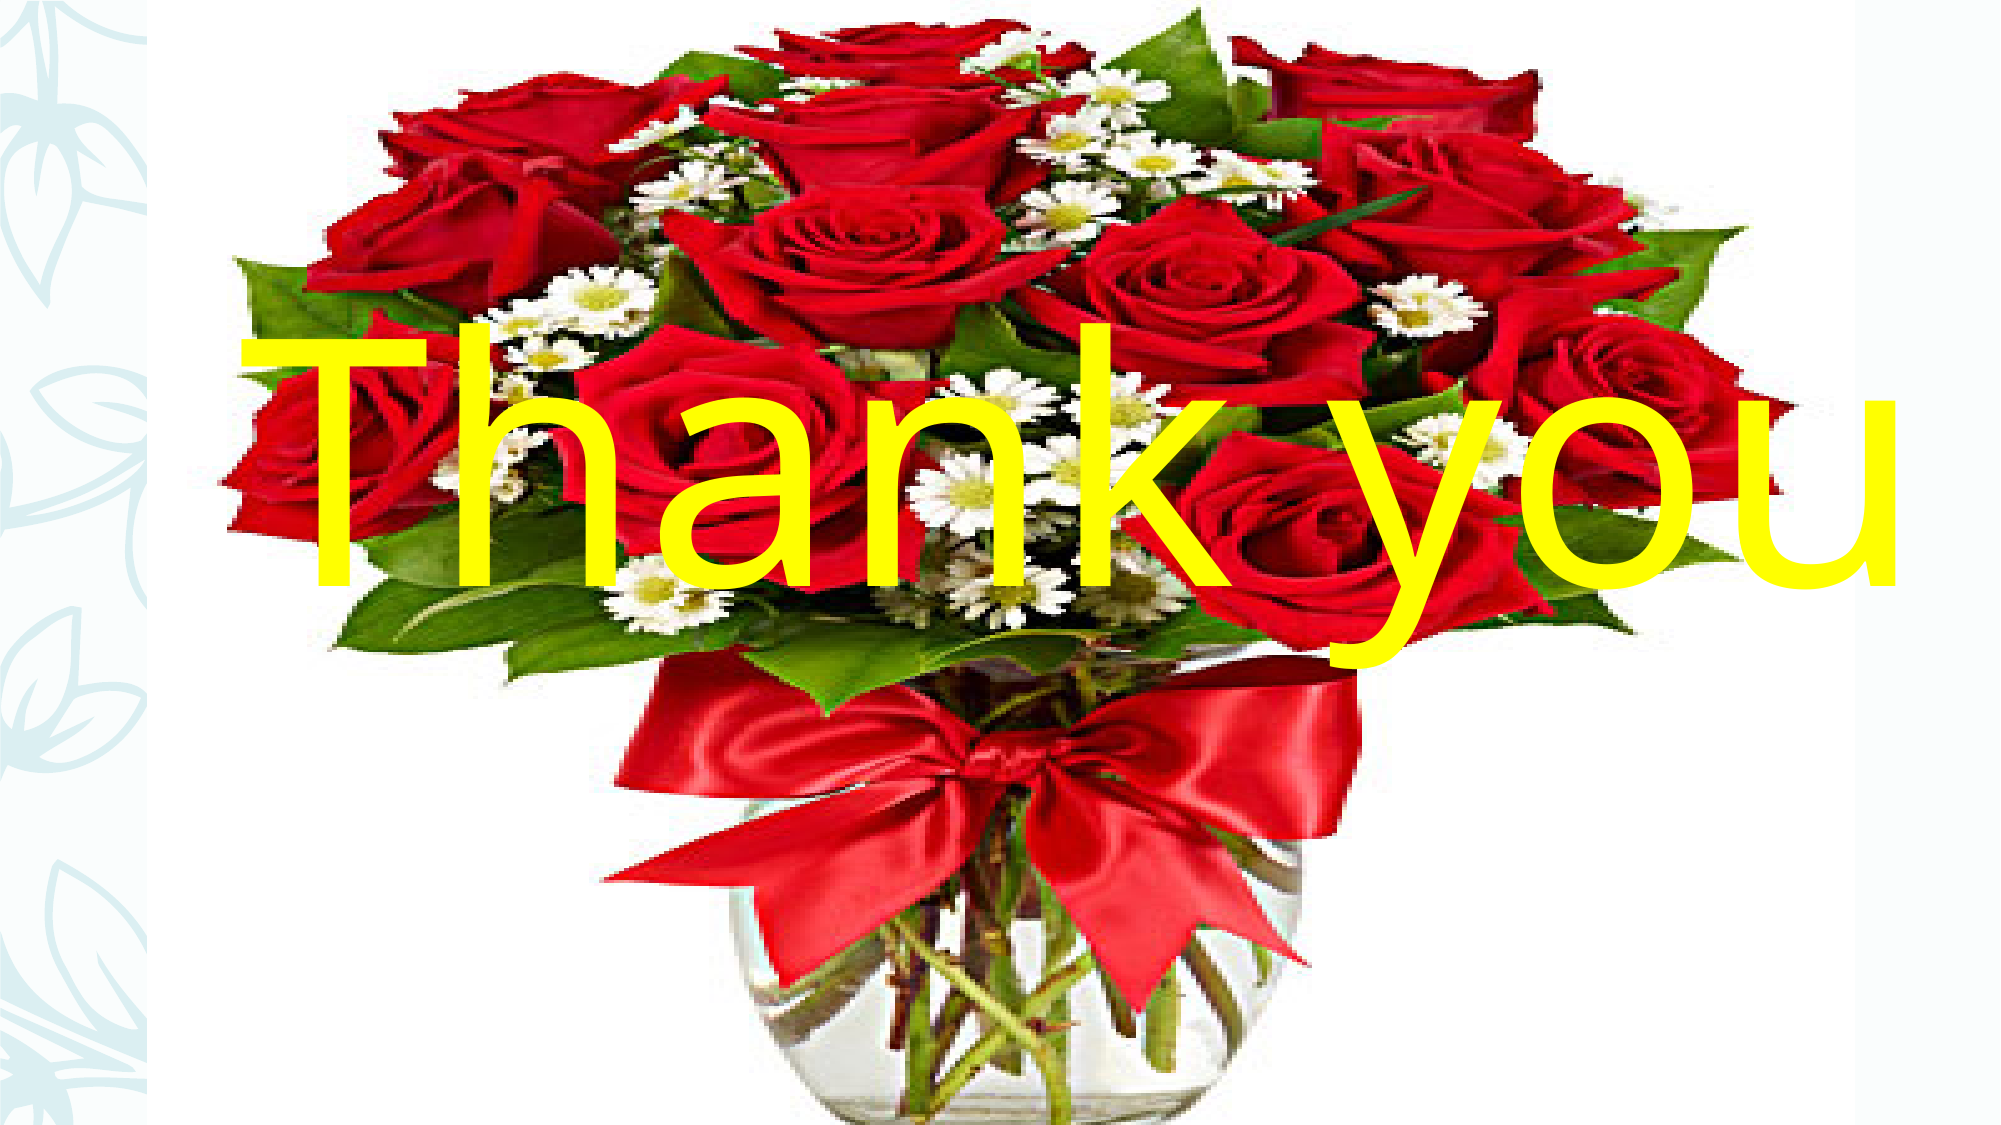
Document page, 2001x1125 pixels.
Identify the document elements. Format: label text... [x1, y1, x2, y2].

text_box Thank you [1855, 233, 2000, 664]
picture [147, 0, 1855, 1125]
